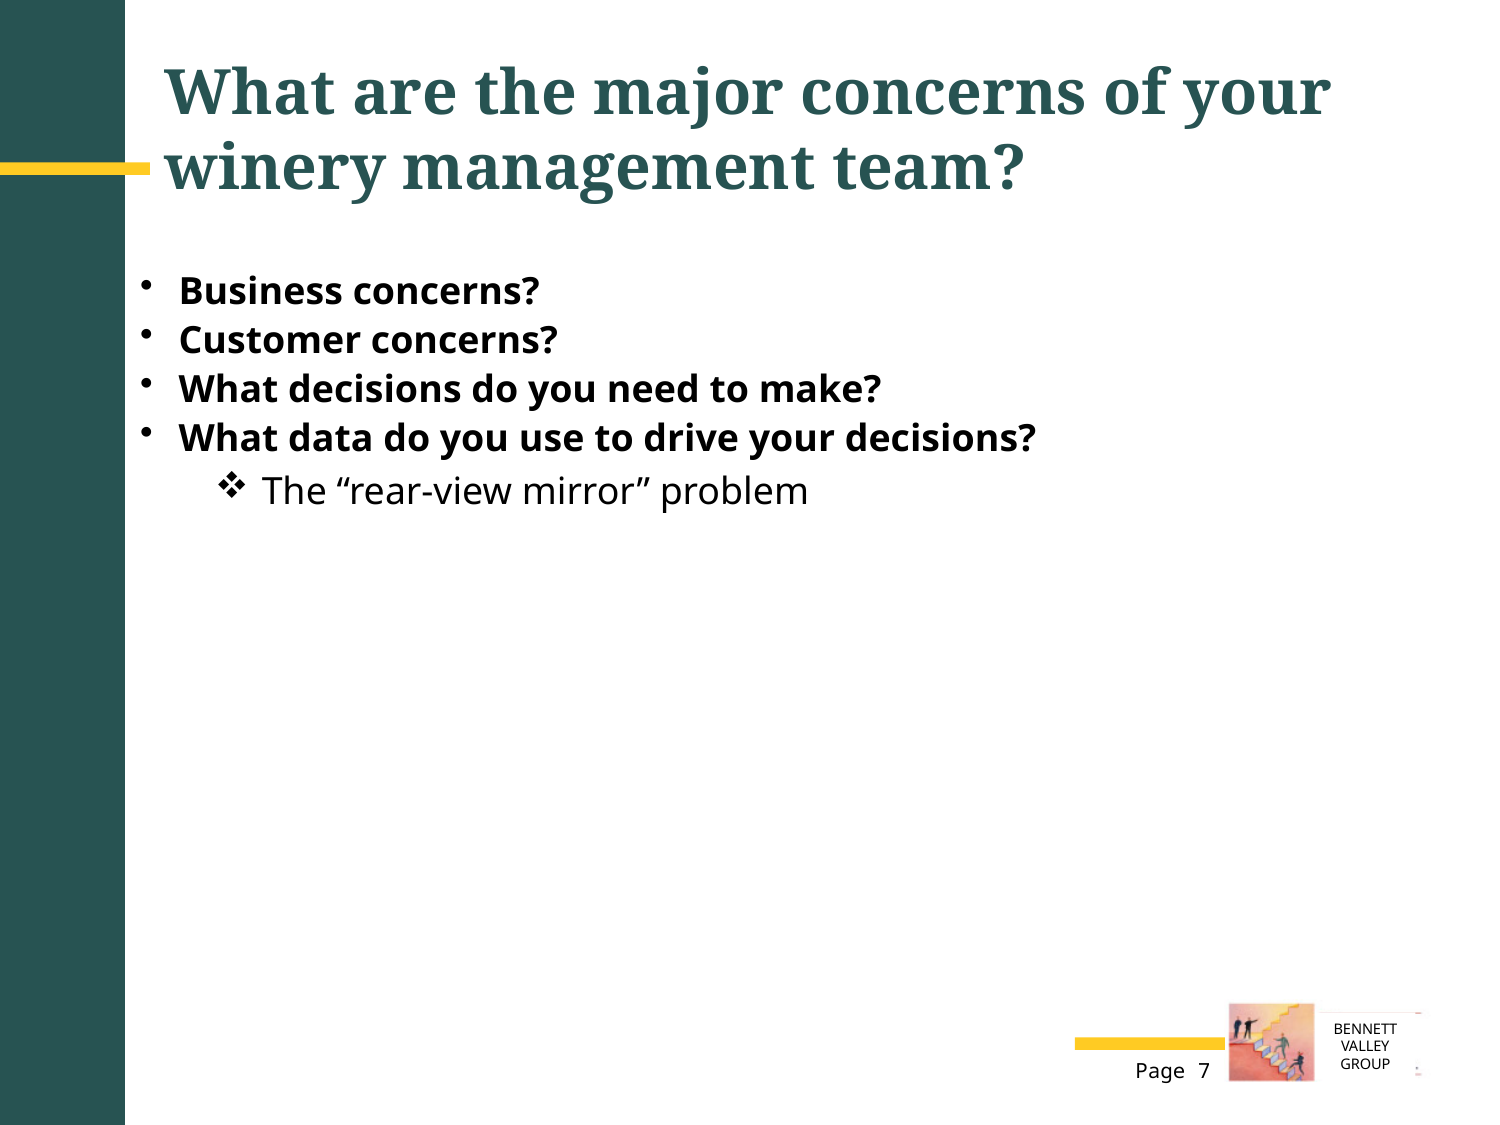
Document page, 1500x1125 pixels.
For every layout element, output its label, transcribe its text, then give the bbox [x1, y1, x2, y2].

title What are the major concerns of your winery management team? [150, 45, 1500, 233]
list Business concerns? Customer concerns? What decisions do you need to make? What data do you use to drive your decisions? The “rear-view mirror” problem [124, 262, 1413, 1006]
picture [1224, 999, 1438, 1082]
